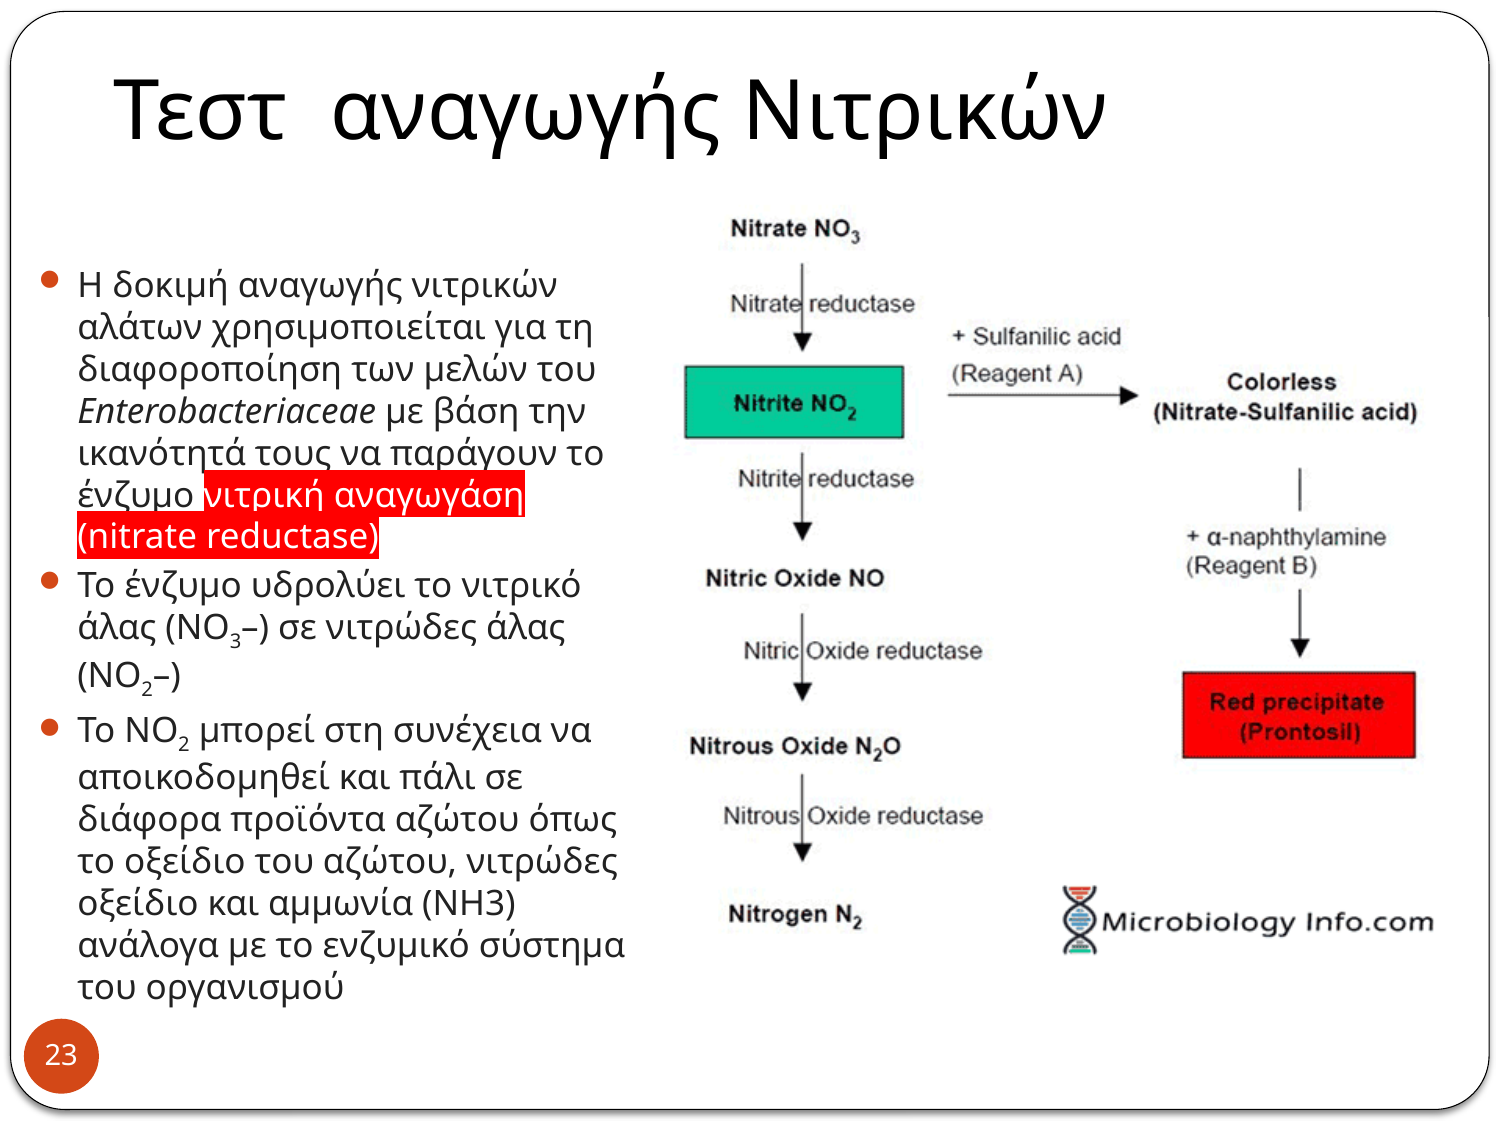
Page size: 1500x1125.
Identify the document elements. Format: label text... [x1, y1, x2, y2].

slide_number 23 [23, 1035, 99, 1094]
list Η δοκιμή αναγωγής νιτρικών αλάτων χρησιμοποιείται για τη διαφοροποίηση των μελών του Enterobacteriaceae με βάση την ικανότητά τους να παράγουν το ένζυμο νιτρική αναγωγάση (nitrate reductase) To ένζυμο υδρολύει το νιτρικό άλας (ΝΟ3–) σε νιτρώδες άλας (ΝΟ2–) Το ΝΟ2 μπορεί στη συνέχεια να αποικοδομηθεί και πάλι σε διάφορα προϊόντα αζώτου όπως το οξείδιο του αζώτου, νιτρώδες οξείδιο και αμμωνία (NH3) ανάλογα με το ενζυμικό σύστημα του οργανισμού [23, 255, 650, 1035]
picture [667, 195, 1449, 959]
title Τεστ αναγωγής Νιτρικών [98, 0, 1374, 172]
